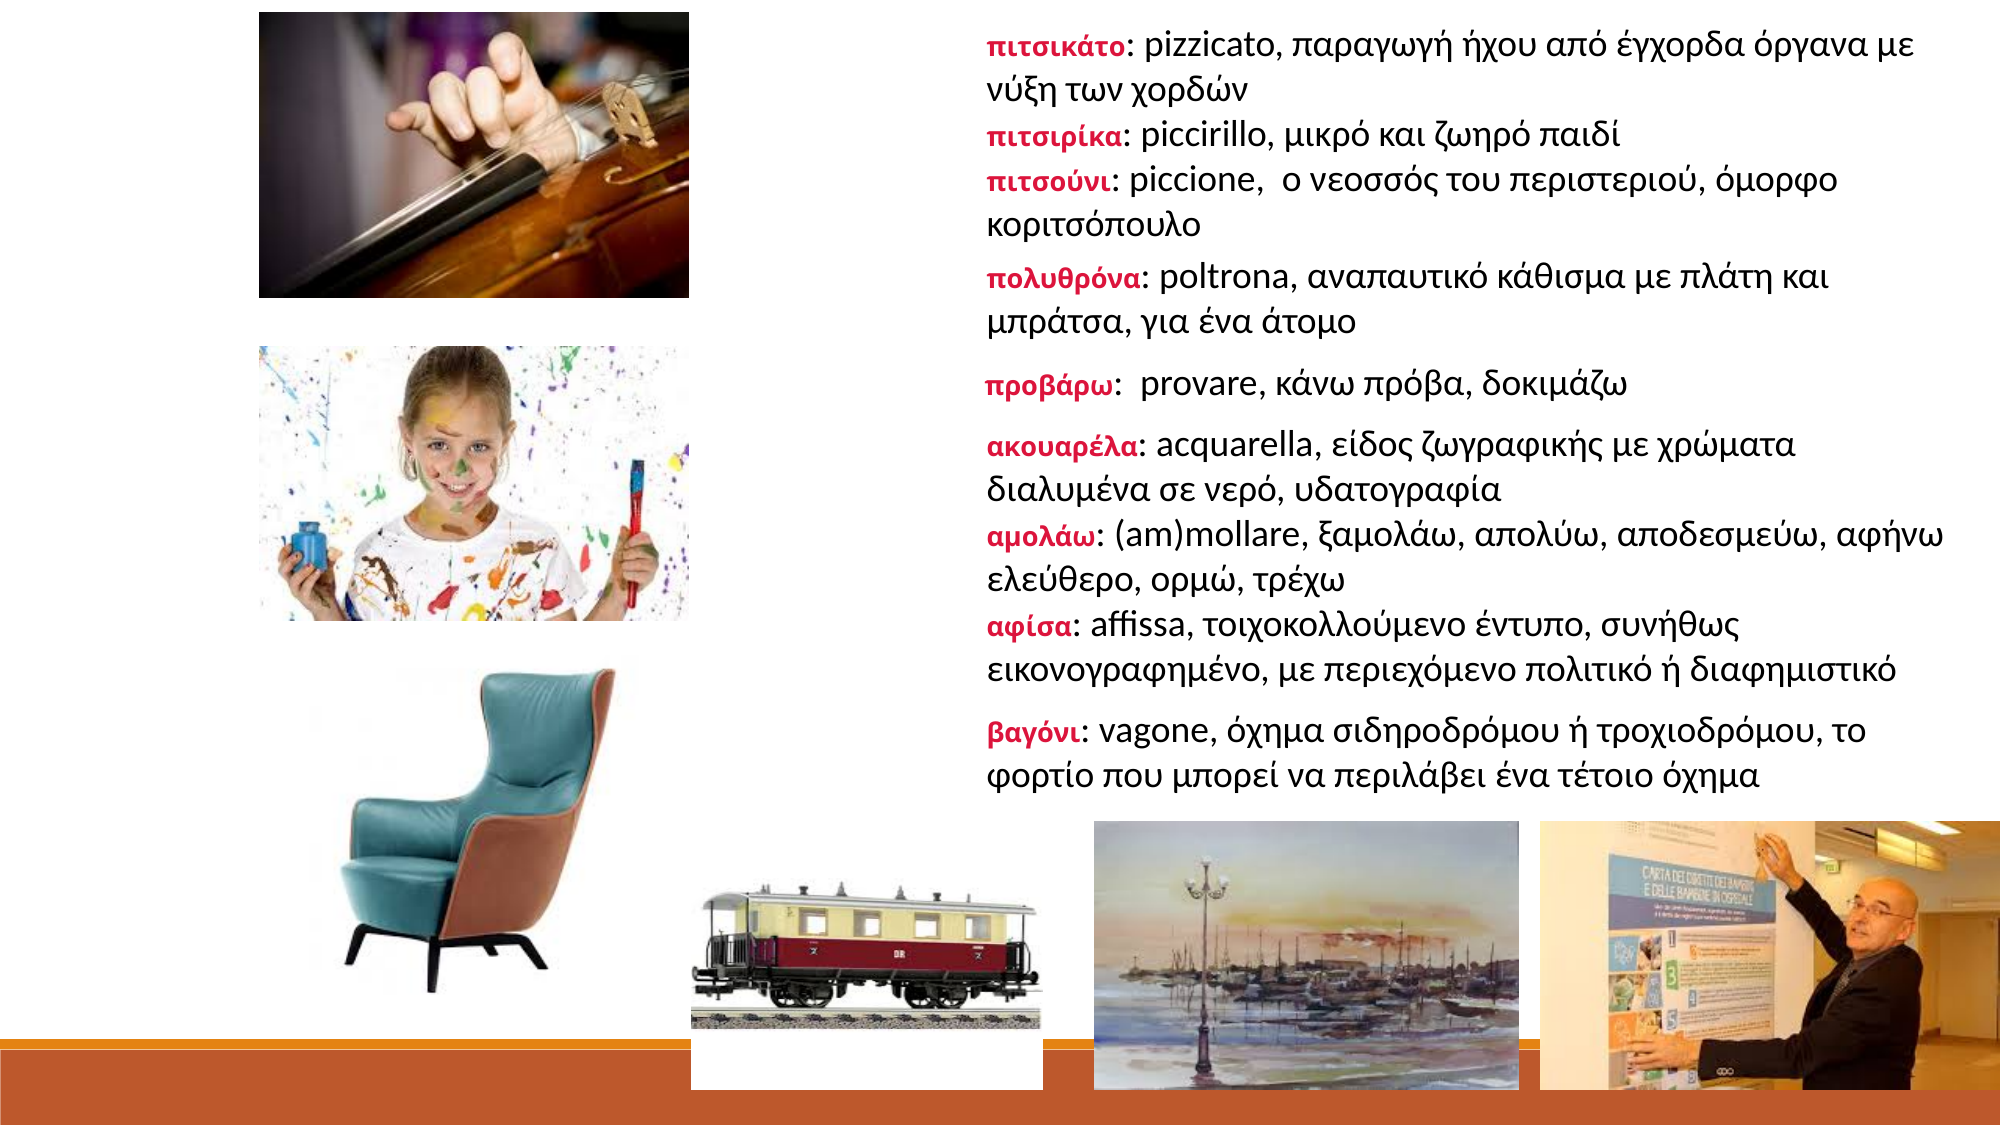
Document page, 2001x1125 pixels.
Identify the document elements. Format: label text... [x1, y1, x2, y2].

picture [690, 820, 1044, 1091]
text_box αμολάω: (am)mollare, ξαμολάω, απολύω, αποδεσμεύω, αφήνω ελεύθερο, ορμώ, τρέχω [971, 501, 1972, 591]
picture [308, 643, 640, 1019]
text_box ακουαρέλα: acquarella, είδος ζωγραφικής με χρώματα διαλυμένα σε νερό, υδατογραφία [971, 411, 1972, 501]
text_box πολυθρόνα: poltrona, αναπαυτικό κάθισμα με πλάτη και μπράτσα, για ένα άτομο [971, 243, 1972, 348]
picture [258, 11, 690, 299]
text_box προβάρω: provare, κάνω πρόβα, δοκιμάζω [969, 350, 1644, 410]
text_box βαγόνι: vagone, όχημα σιδηροδρόμου ή τροχιοδρόμου, το φορτίο που μπορεί να περιλάβει ένα τέτοιο όχημα [971, 697, 1972, 802]
picture [1540, 820, 2000, 1091]
picture [258, 346, 690, 621]
text_box αφίσα: affissa, τοιχοκολλούμενο έντυπο, συνήθως εικονογραφημένο, με περιεχόμενο πολιτικό ή διαφημιστικό [971, 591, 1972, 696]
picture [1094, 820, 1519, 1091]
text_box πιτσικάτο: pizzicato, παραγωγή ήχου από έγχορδα όργανα με νύξη των χορδών πιτσιρίκα: piccirillo, μικρό και ζωηρό παιδί πιτσούνι: piccione, ο νεοσσός του περιστεριού, όμορφο κοριτσόπουλο [971, 12, 1972, 243]
